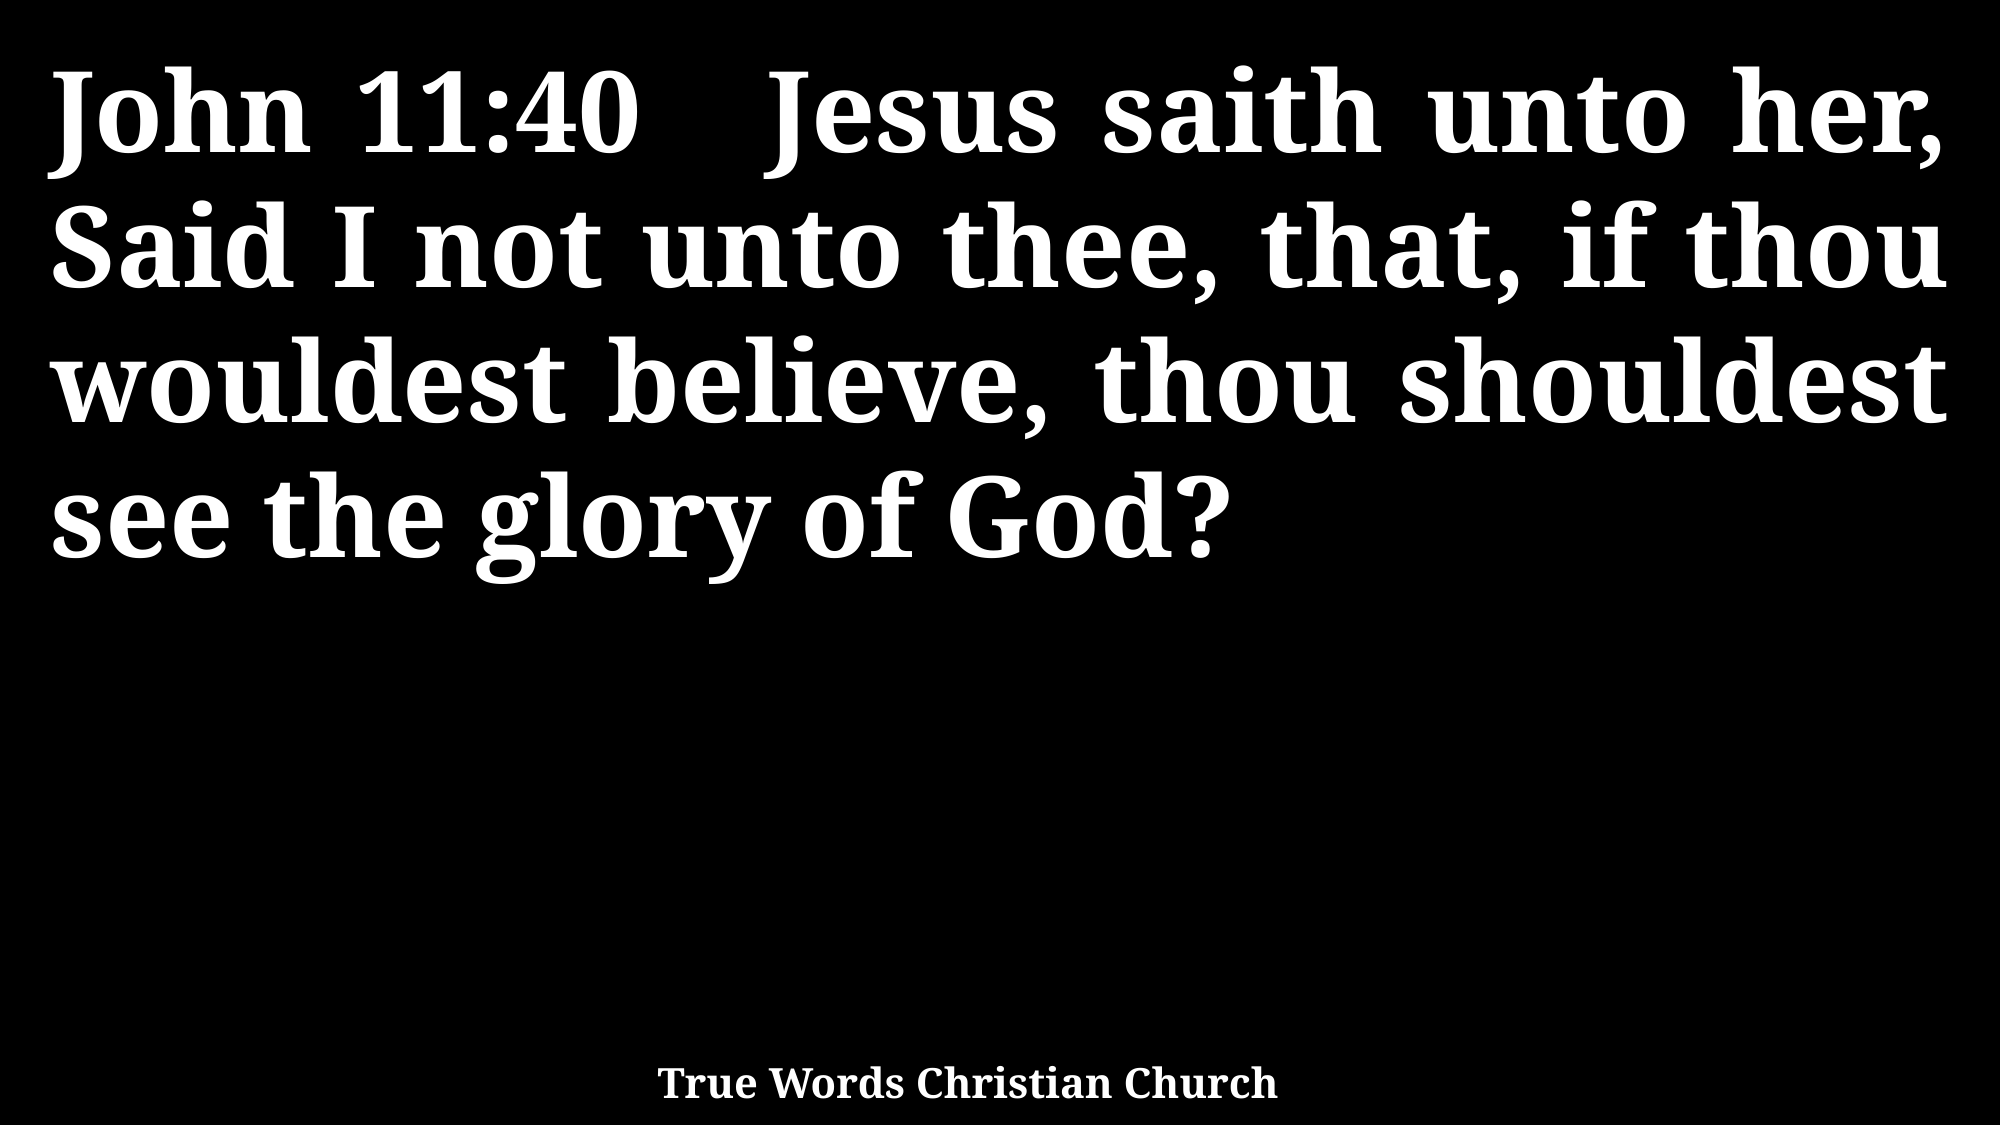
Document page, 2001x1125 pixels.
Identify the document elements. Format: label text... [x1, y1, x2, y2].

text_box True Words Christian Church [642, 1049, 1294, 1114]
text_box John 11:40 Jesus saith unto her, Said I not unto thee, that, if thou wouldest believe, thou shouldest see the glory of God? [35, 32, 1965, 587]
